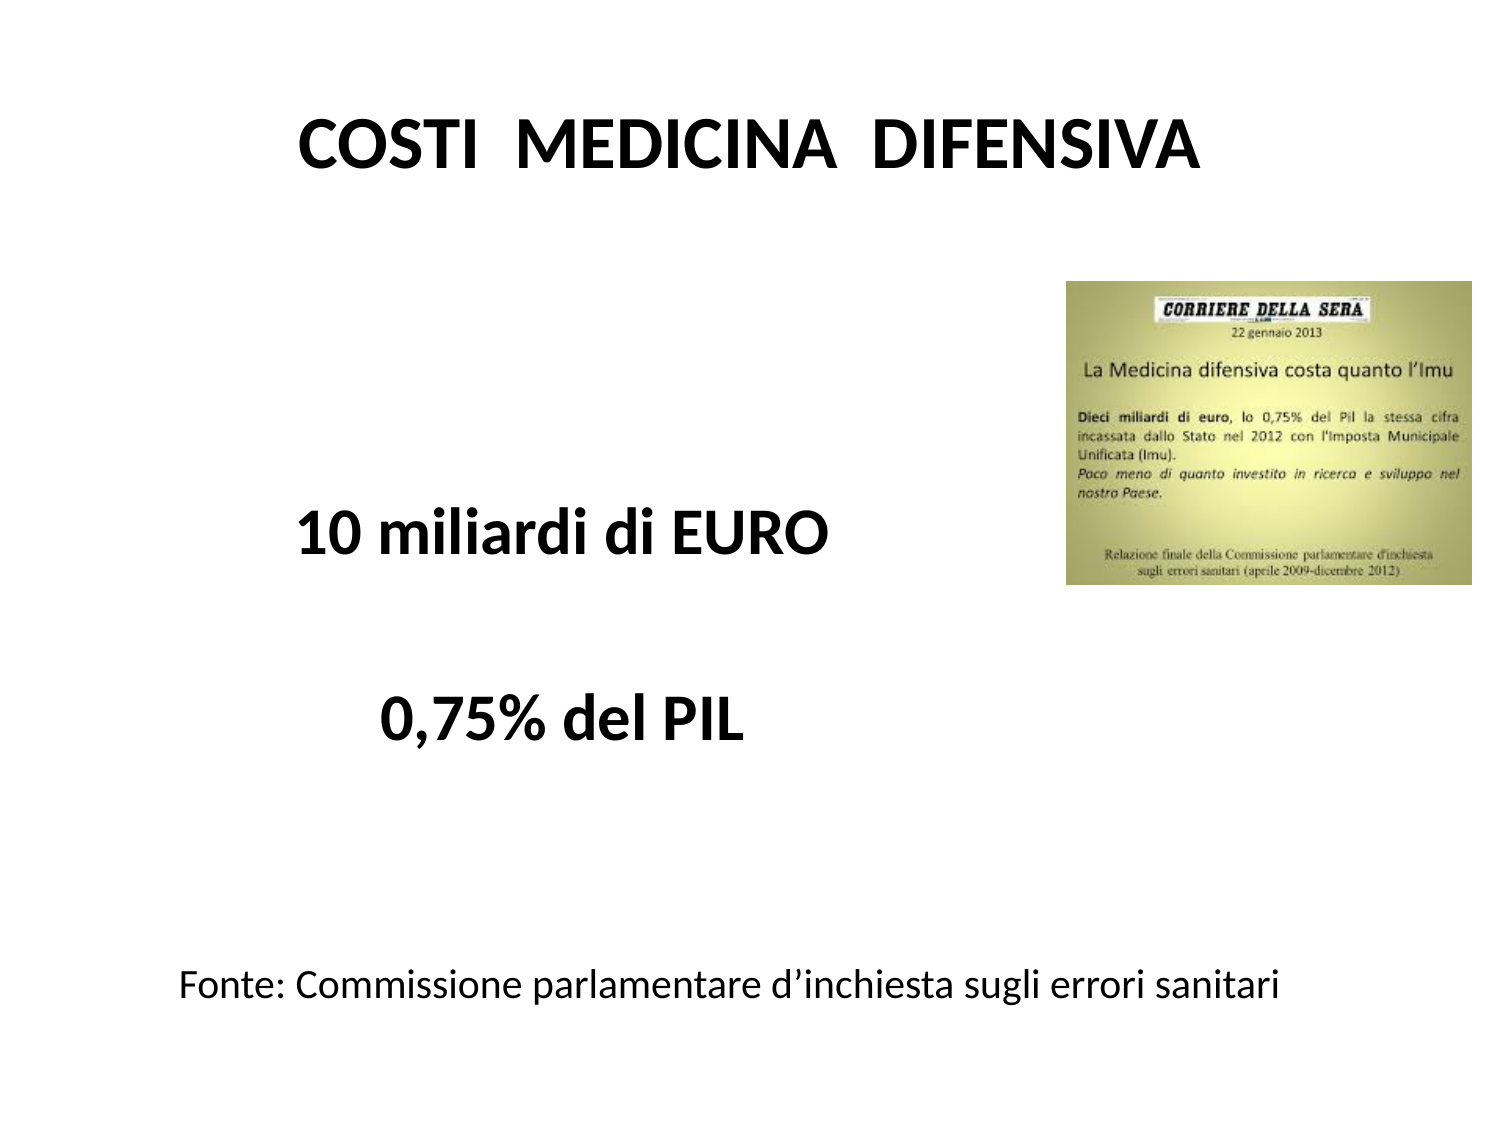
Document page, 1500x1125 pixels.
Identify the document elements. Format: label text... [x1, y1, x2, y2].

text_box Fonte: Commissione parlamentare d’inchiesta sugli errori sanitari [163, 949, 1395, 1014]
list 10 miliardi di EURO 0,75% del PIL [105, 386, 1020, 875]
title COSTI MEDICINA DIFENSIVA [75, 45, 1425, 233]
picture [1066, 280, 1472, 585]
